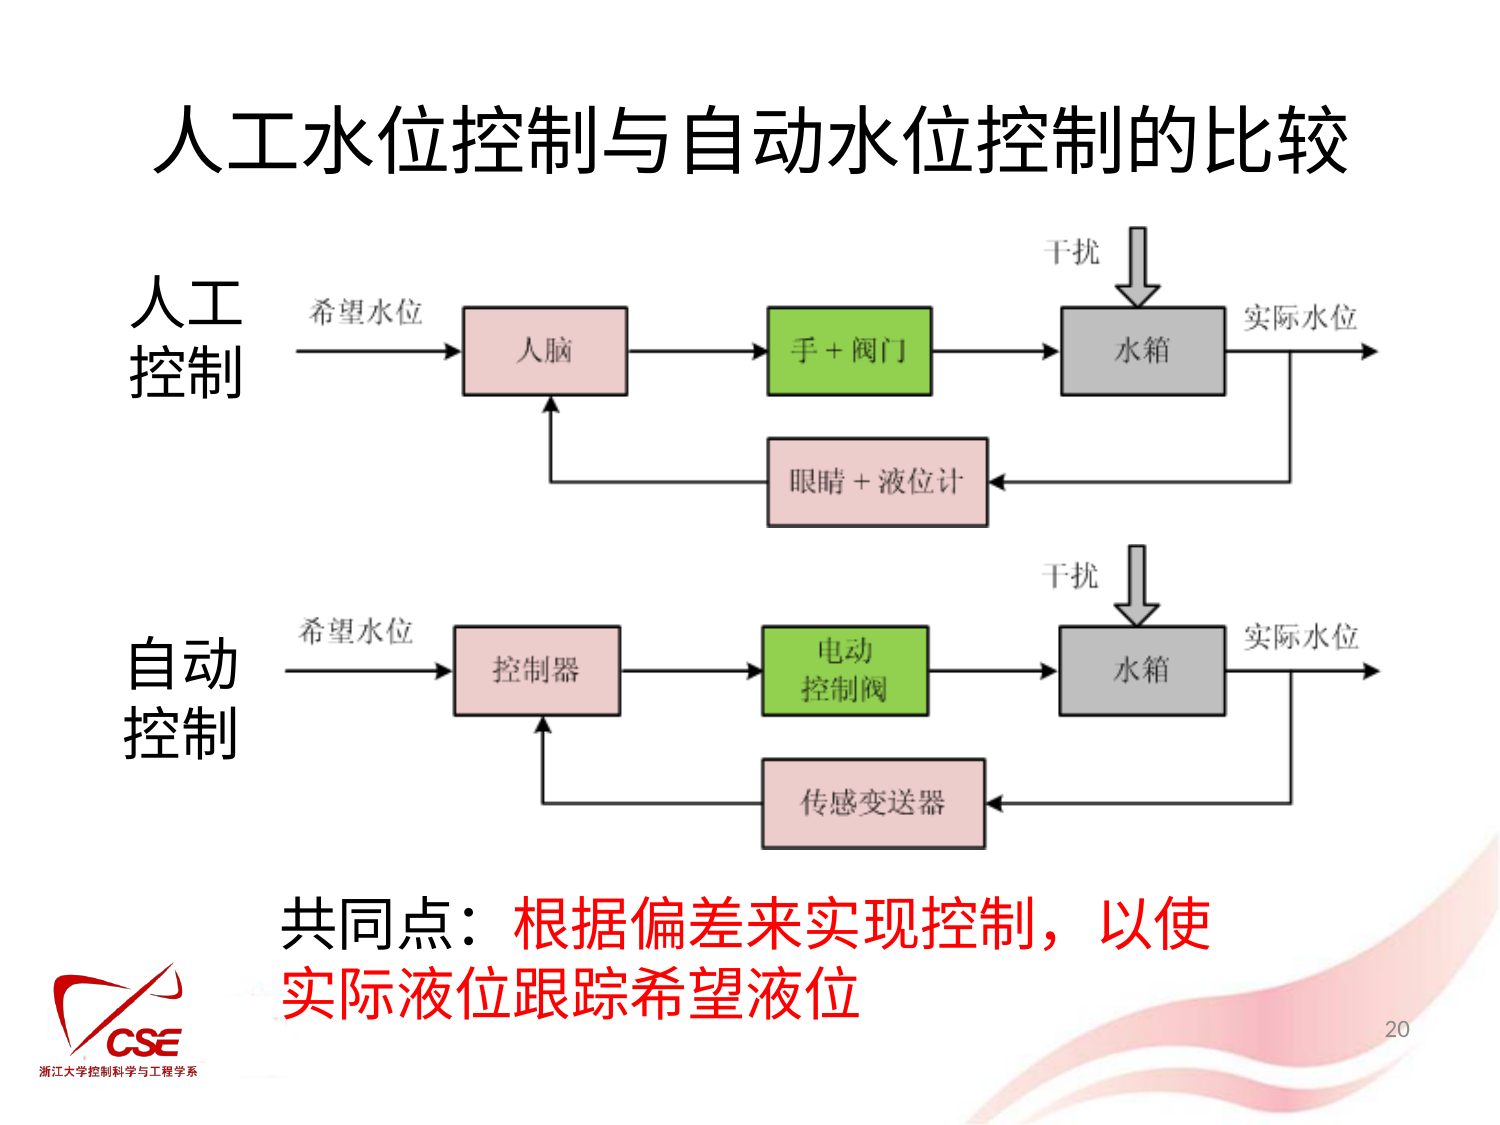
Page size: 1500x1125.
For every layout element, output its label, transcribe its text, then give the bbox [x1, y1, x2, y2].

text_box 人工控制 [113, 258, 264, 414]
slide_number 20 [1074, 997, 1425, 1058]
title 人工水位控制与自动水位控制的比较 [75, 45, 1425, 233]
text_box 自动控制 [108, 619, 259, 775]
picture [0, 0, 1500, 1125]
text_box 共同点：根据偏差来实现控制，以使实际液位跟踪希望液位 [265, 879, 1271, 1035]
